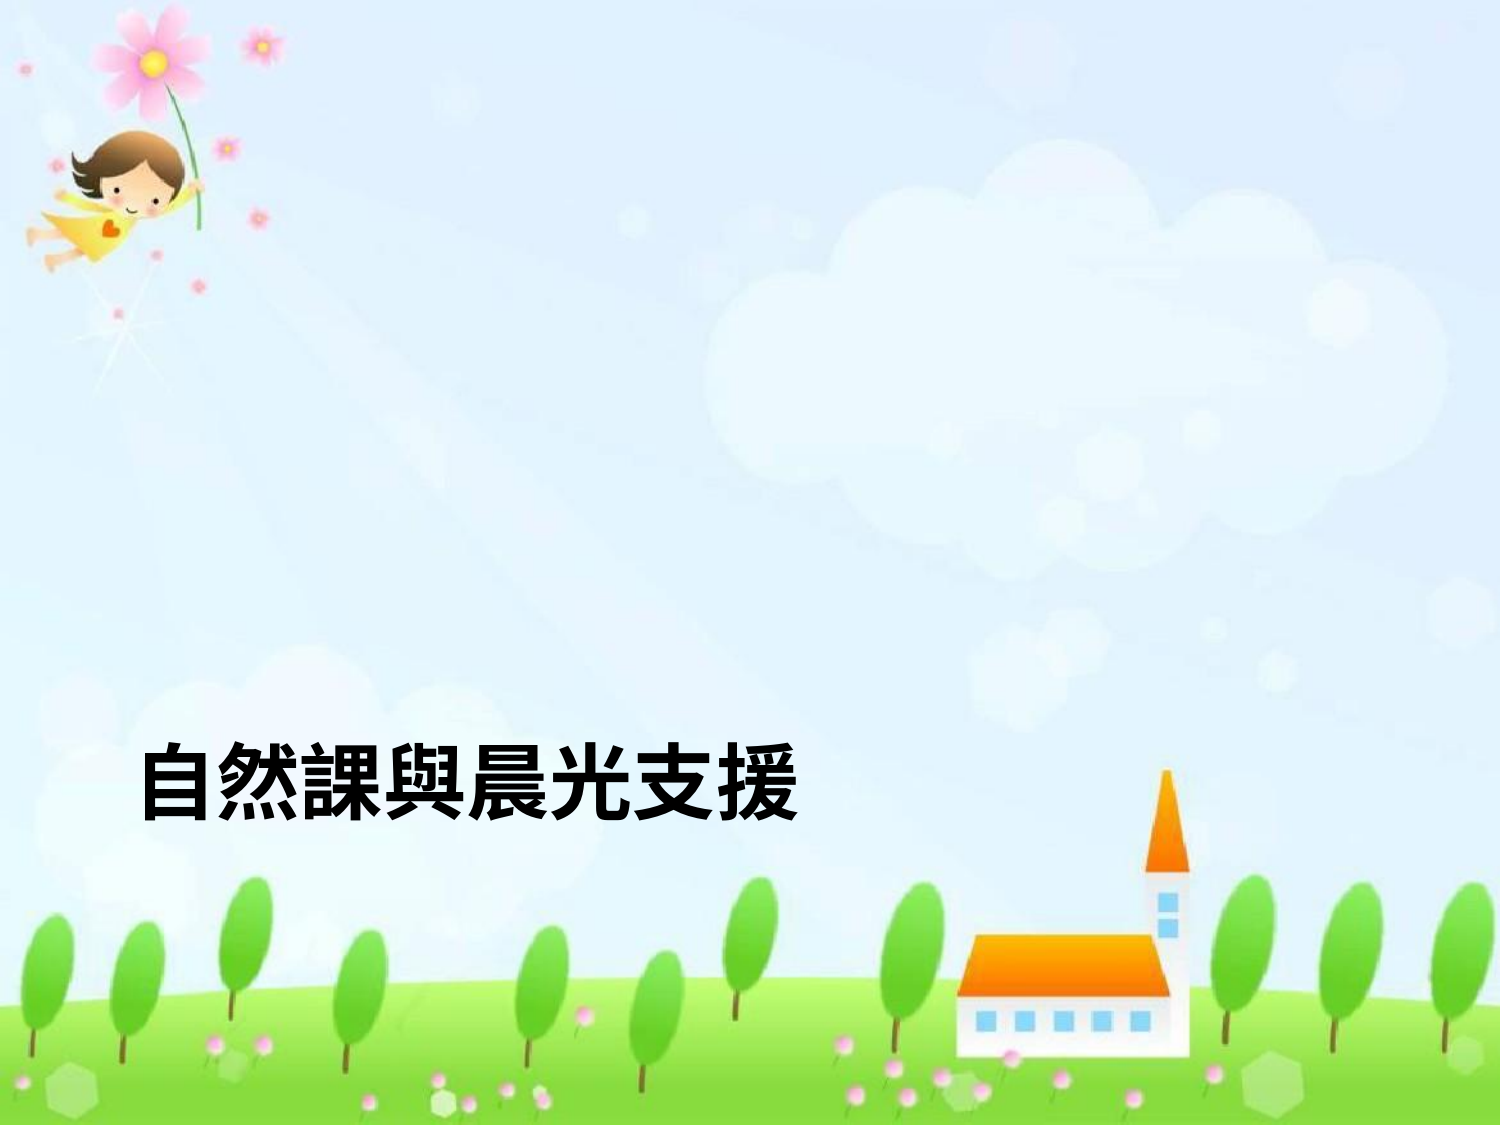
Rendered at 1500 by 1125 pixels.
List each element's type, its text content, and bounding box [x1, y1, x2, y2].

picture [0, 0, 1500, 1125]
title 自然課與晨光支援 [118, 722, 1394, 947]
